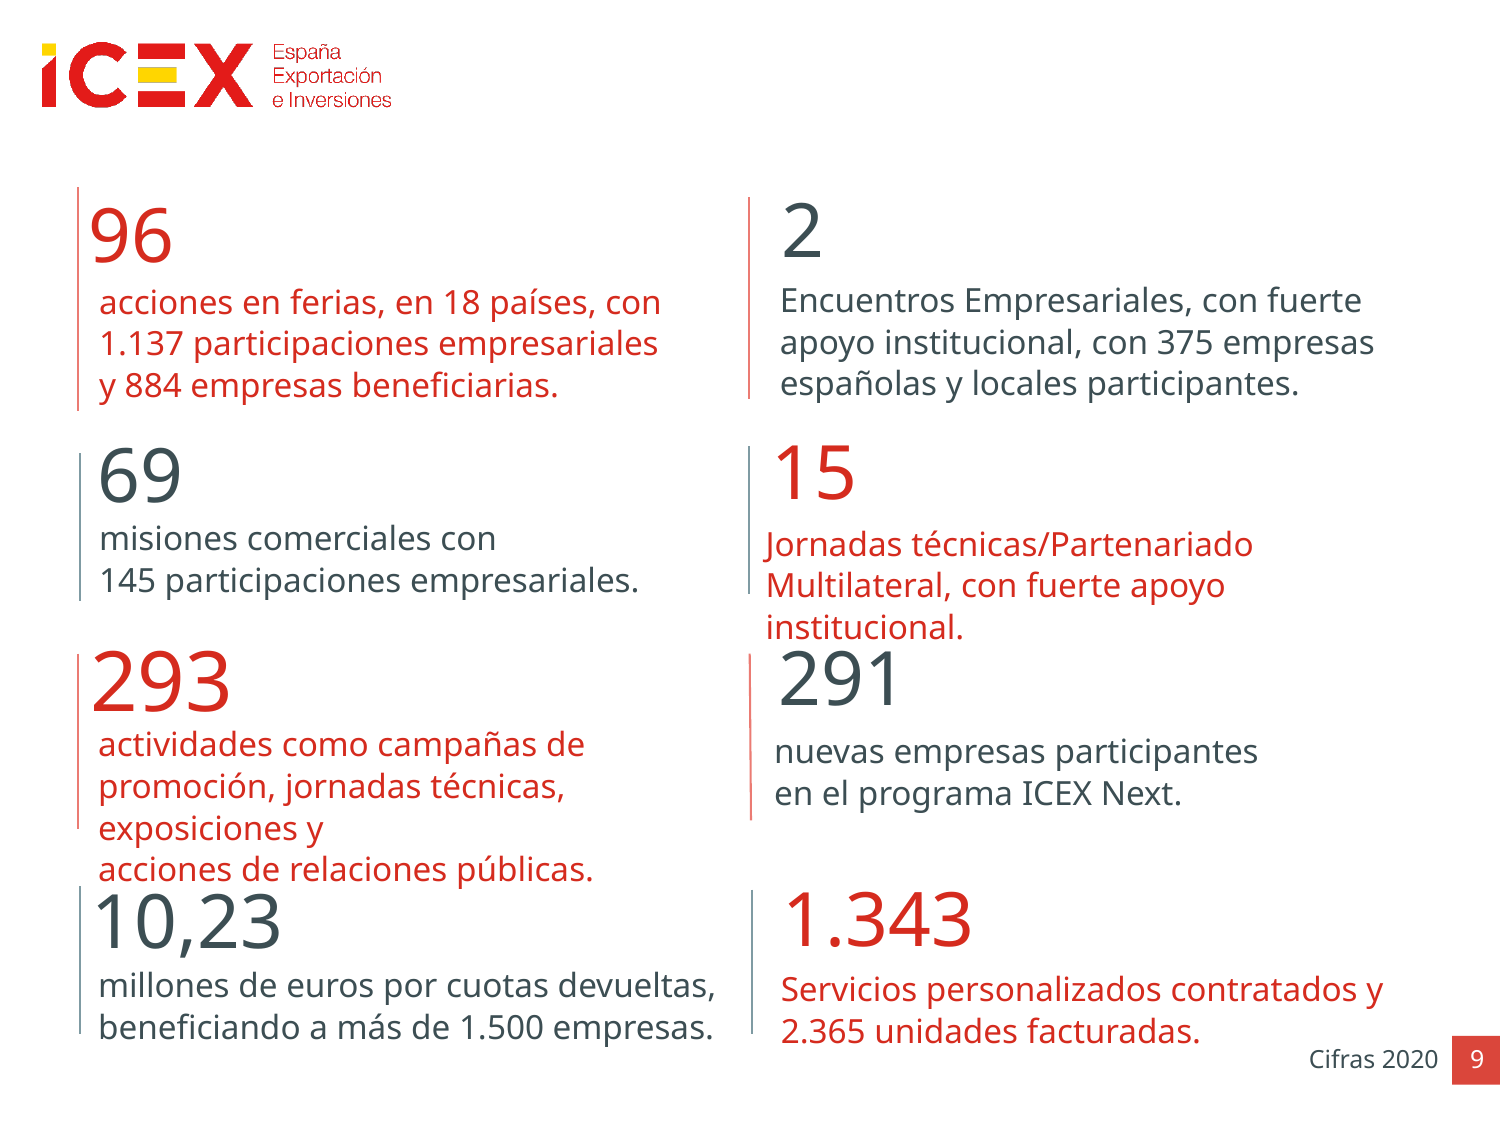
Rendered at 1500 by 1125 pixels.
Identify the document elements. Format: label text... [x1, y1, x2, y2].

text_box 291 [763, 623, 923, 728]
text_box actividades como campañas de promoción, jornadas técnicas, exposiciones y acciones de relaciones públicas. [83, 714, 749, 896]
text_box 15 [756, 416, 881, 522]
picture [42, 42, 391, 108]
text_box Servicios personalizados contratados y 2.365 unidades facturadas. [766, 959, 1435, 1058]
text_box 10,23 [47, 829, 330, 979]
text_box Jornadas técnicas/Partenariado Multilateral, con fuerte apoyo institucional. [750, 513, 1409, 654]
text_box millones de euros por cuotas devueltas, beneficiando a más de 1.500 empresas. [83, 955, 737, 1054]
text_box 293 [46, 591, 334, 742]
text_box nuevas empresas participantes en el programa ICEX Next. [759, 721, 1363, 820]
text_box 96 [44, 142, 200, 293]
text_box misiones comerciales con 145 participaciones empresariales. [84, 508, 678, 607]
text_box 2 [766, 175, 840, 280]
slide_number 9 [1435, 1030, 1500, 1091]
text_box Encuentros Empresariales, con fuerte apoyo institucional, con 375 empresas españolas y locales participantes. [765, 269, 1424, 410]
text_box acciones en ferias, en 18 países, con 1.137 participaciones empresariales y 884 empresas beneficiarias. [84, 271, 715, 412]
text_box Cifras 2020 [1131, 1058, 1435, 1081]
text_box 1.343 [767, 864, 990, 970]
text_box 69 [53, 382, 207, 533]
